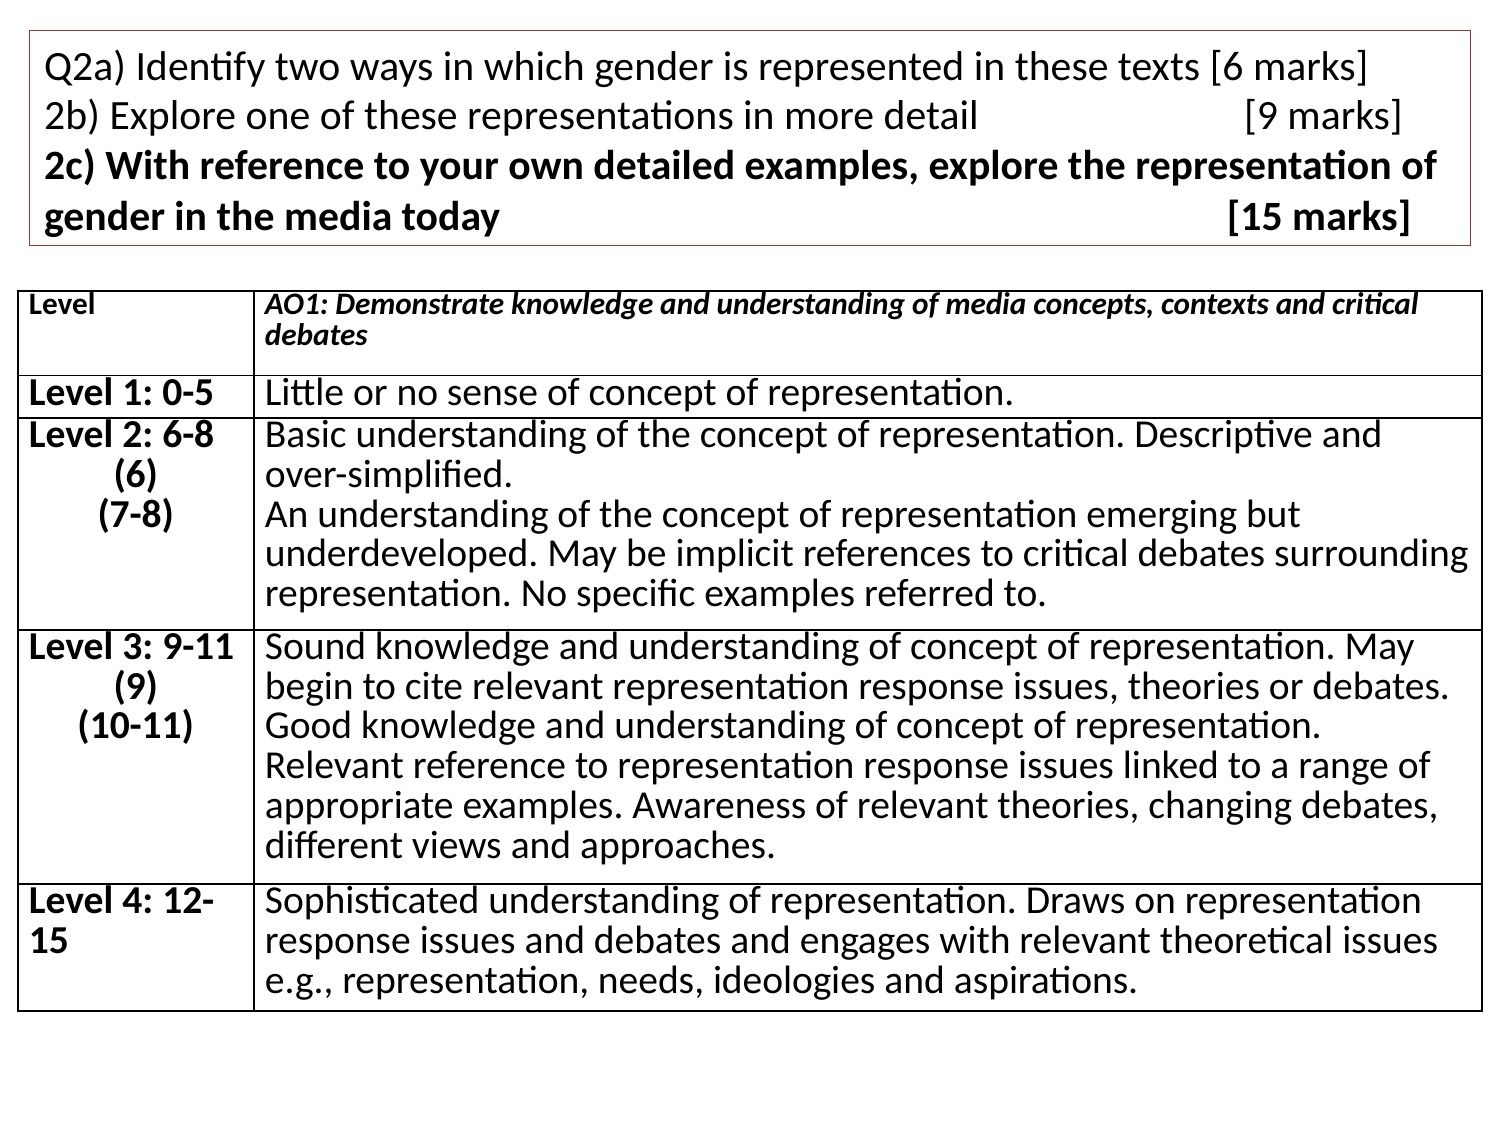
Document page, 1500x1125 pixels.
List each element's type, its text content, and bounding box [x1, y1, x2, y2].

table_cell Level 3: 9-11 (9) (10-11) [19, 631, 253, 883]
table_cell Level 1: 0-5 [19, 376, 253, 417]
table_cell Sound knowledge and understanding of concept of representation. May begin to cite relevant representation response issues, theories or debates. Good knowledge and understanding of concept of representation. Relevant reference to representation response issues linked to a range of appropriate examples. Awareness of relevant theories, changing debates, different views and approaches. [255, 631, 1481, 883]
table_cell Sophisticated understanding of representation. Draws on representation response issues and debates and engages with relevant theoretical issues e.g., representation, needs, ideologies and aspirations. [255, 885, 1481, 1010]
table_cell Little or no sense of concept of representation. [255, 376, 1481, 417]
table_cell Level 2: 6-8 (6) (7-8) [19, 419, 253, 629]
text_box Q2a) Identify two ways in which gender is represented in these texts [6 marks] 2b) Explore one of these representations in more detail [9 marks] 2c) With reference to your own detailed examples, explore the representation of gender in the media today [15 marks] [29, 30, 1471, 246]
table_cell Level 4: 12-15 [19, 885, 253, 1010]
table_header AO1: Demonstrate knowledge and understanding of media concepts, contexts and critical debates [255, 292, 1481, 375]
table_cell Basic understanding of the concept of representation. Descriptive and over-simplified. An understanding of the concept of representation emerging but underdeveloped. May be implicit references to critical debates surrounding representation. No specific examples referred to. [255, 419, 1481, 629]
table_header Level [19, 292, 253, 375]
